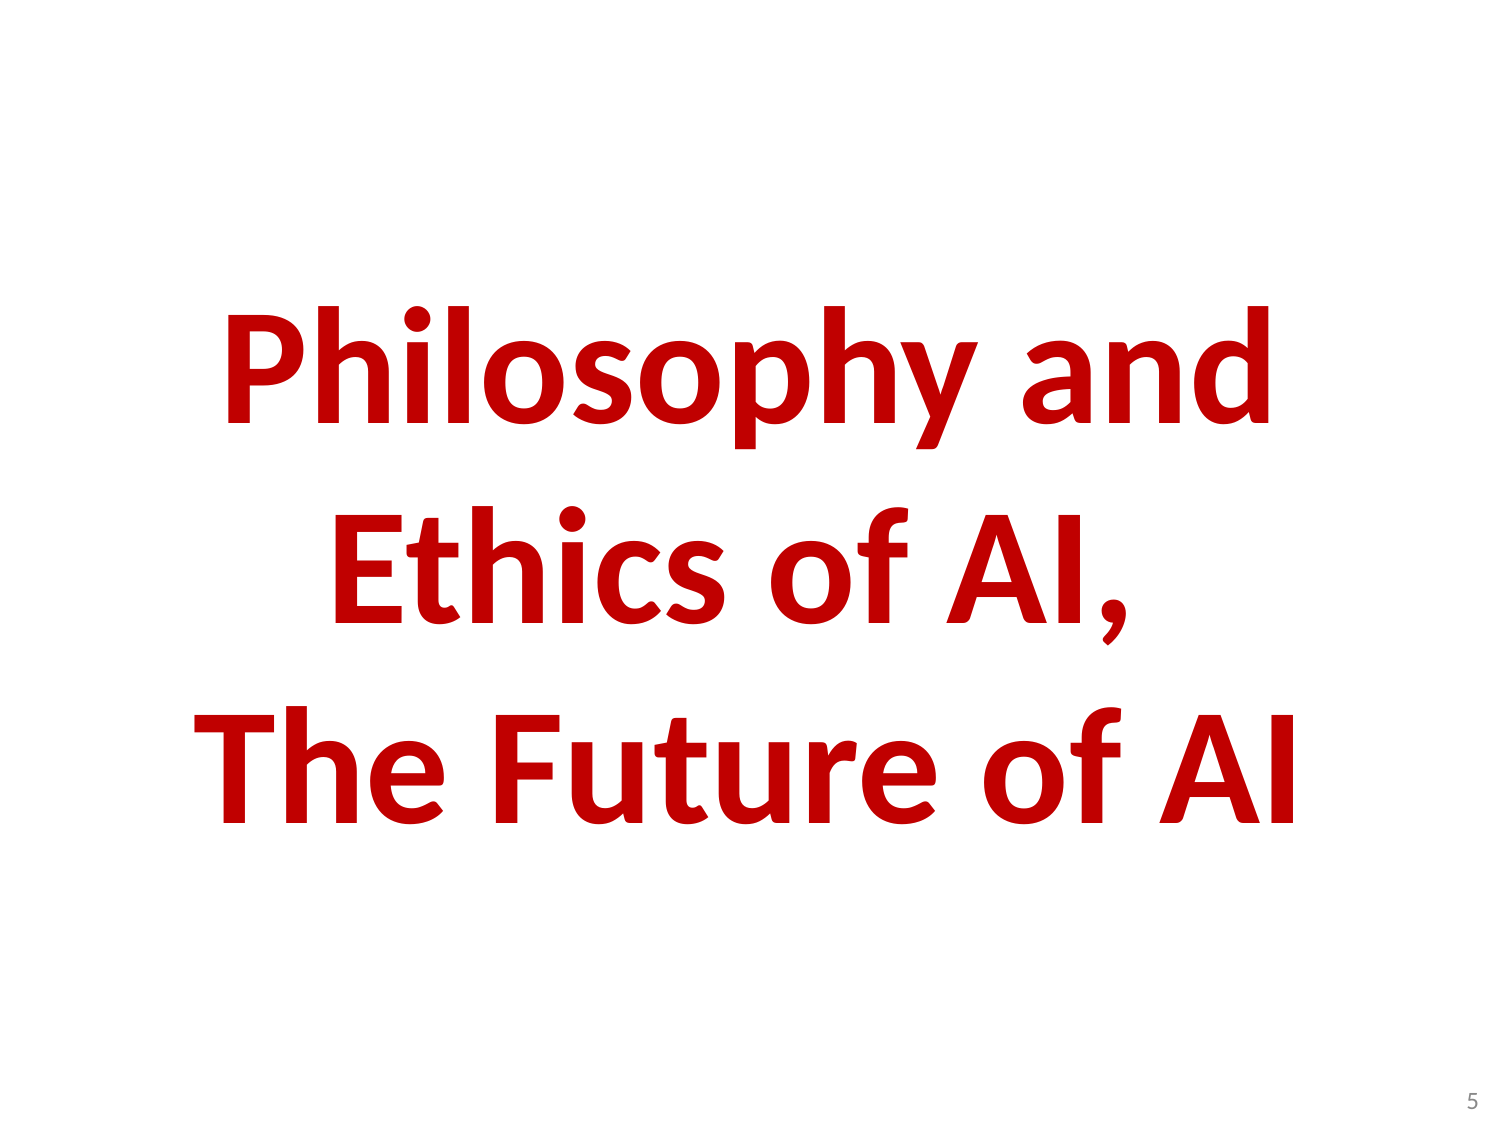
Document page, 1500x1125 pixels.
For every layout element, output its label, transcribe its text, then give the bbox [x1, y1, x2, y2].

slide_number 5 [1144, 1069, 1495, 1125]
title Philosophy and Ethics of AI, The Future of AI [41, 45, 1459, 1070]
